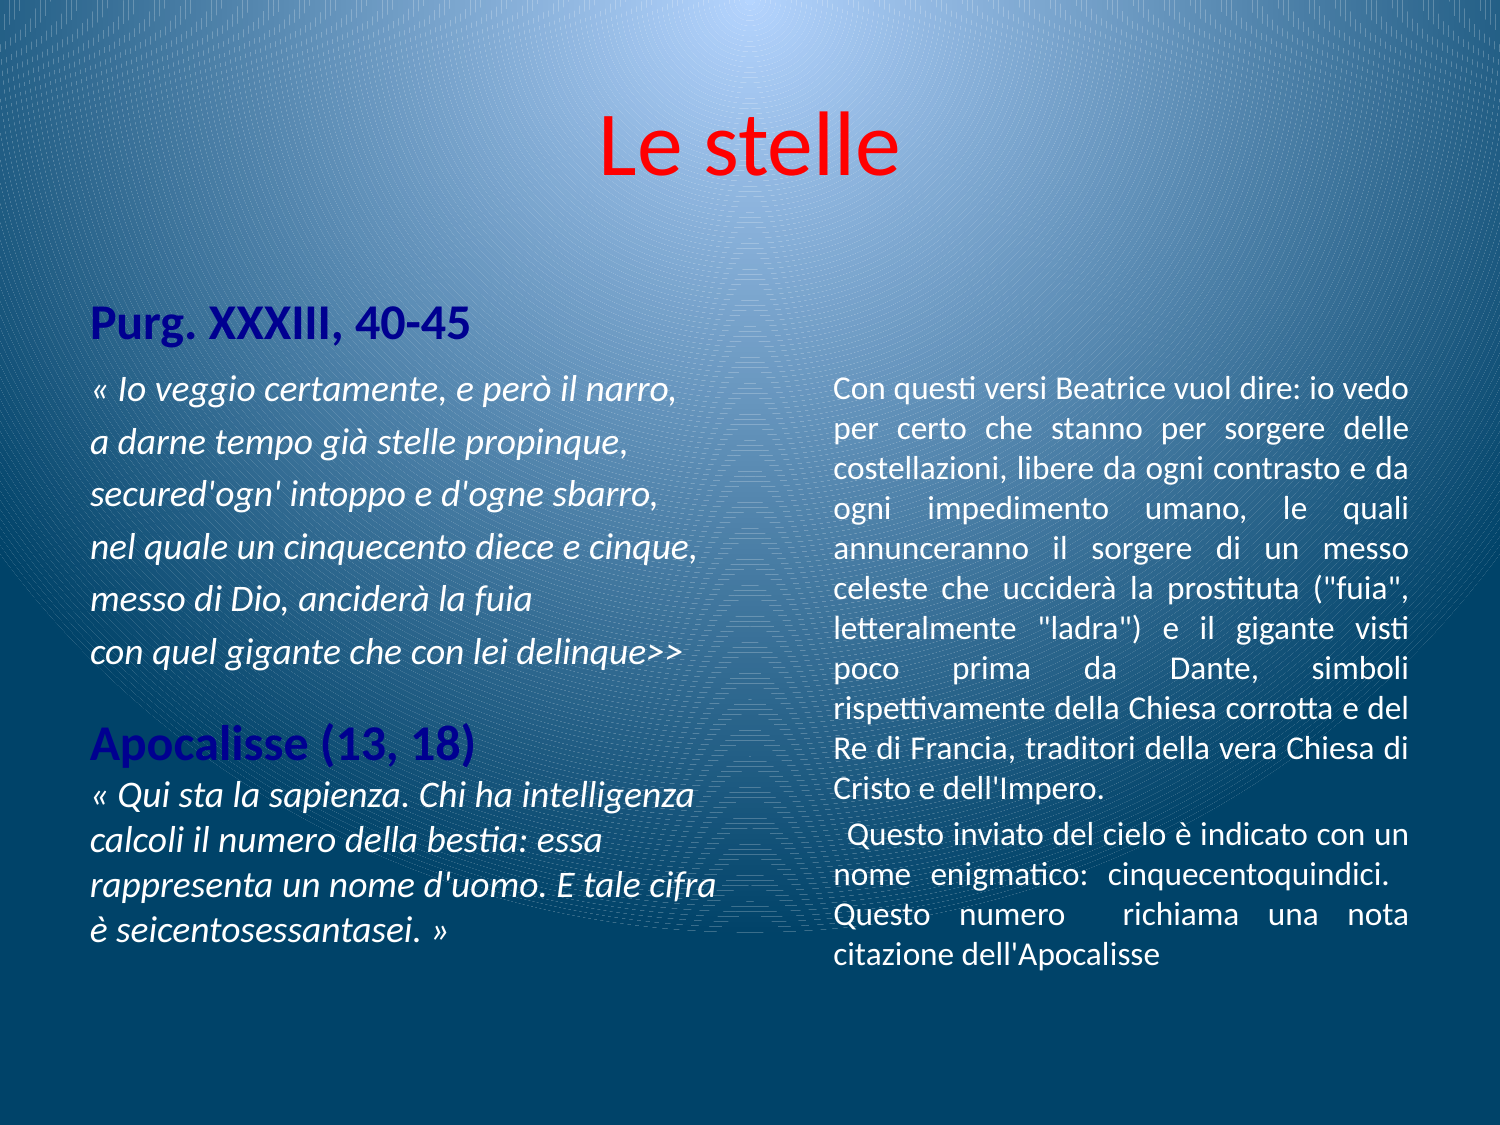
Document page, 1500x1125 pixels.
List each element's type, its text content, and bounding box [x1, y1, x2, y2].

list Con questi versi Beatrice vuol dire: io vedo per certo che stanno per sorgere delle costellazioni, libere da ogni contrasto e da ogni impedimento umano, le quali annunceranno il sorgere di un messo celeste che ucciderà la prostituta ("fuia", letteralmente "ladra") e il gigante visti poco prima da Dante, simboli rispettivamente della Chiesa corrotta e del Re di Francia, traditori della vera Chiesa di Cristo e dell'Impero. Questo inviato del cielo è indicato con un nome enigmatico: cinquecentoquindici. Questo numero richiama una nota citazione dell'Apocalisse [761, 312, 1425, 994]
title Le stelle [75, 45, 1425, 233]
list Purg. XXXIII, 40-45 [75, 251, 738, 356]
text_box Apocalisse (13, 18) « Qui sta la sapienza. Chi ha intelligenza calcoli il numero della bestia: essa rappresenta un nome d'uomo. E tale cifra è seicentosessantasei. » [75, 703, 738, 958]
list « Io veggio certamente, e però il narro, a darne tempo già stelle propinque, secured'ogn' intoppo e d'ogne sbarro, nel quale un cinquecento diece e cinque, messo di Dio, anciderà la fuia con quel gigante che con lei delinque>> [75, 356, 738, 703]
